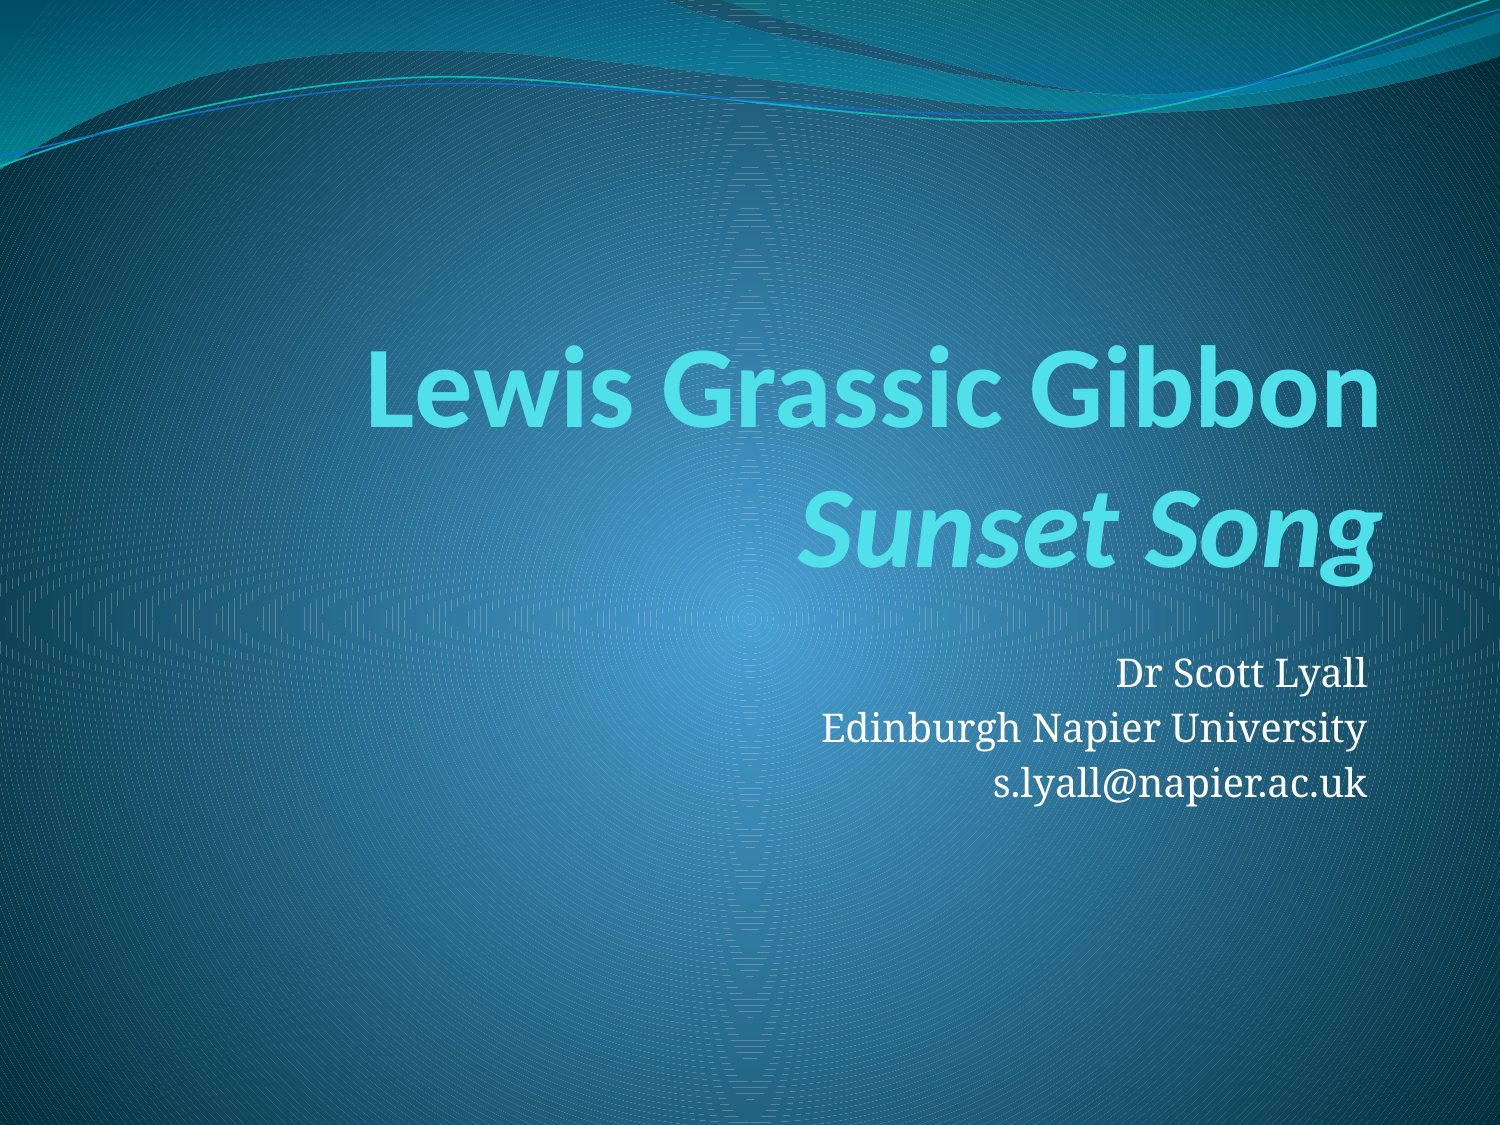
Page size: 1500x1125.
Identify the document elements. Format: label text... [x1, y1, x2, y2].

title Lewis Grassic Gibbon Sunset Song [112, 249, 1388, 591]
subtitle Dr Scott Lyall Edinburgh Napier University s.lyall@napier.ac.uk [87, 529, 1376, 818]
